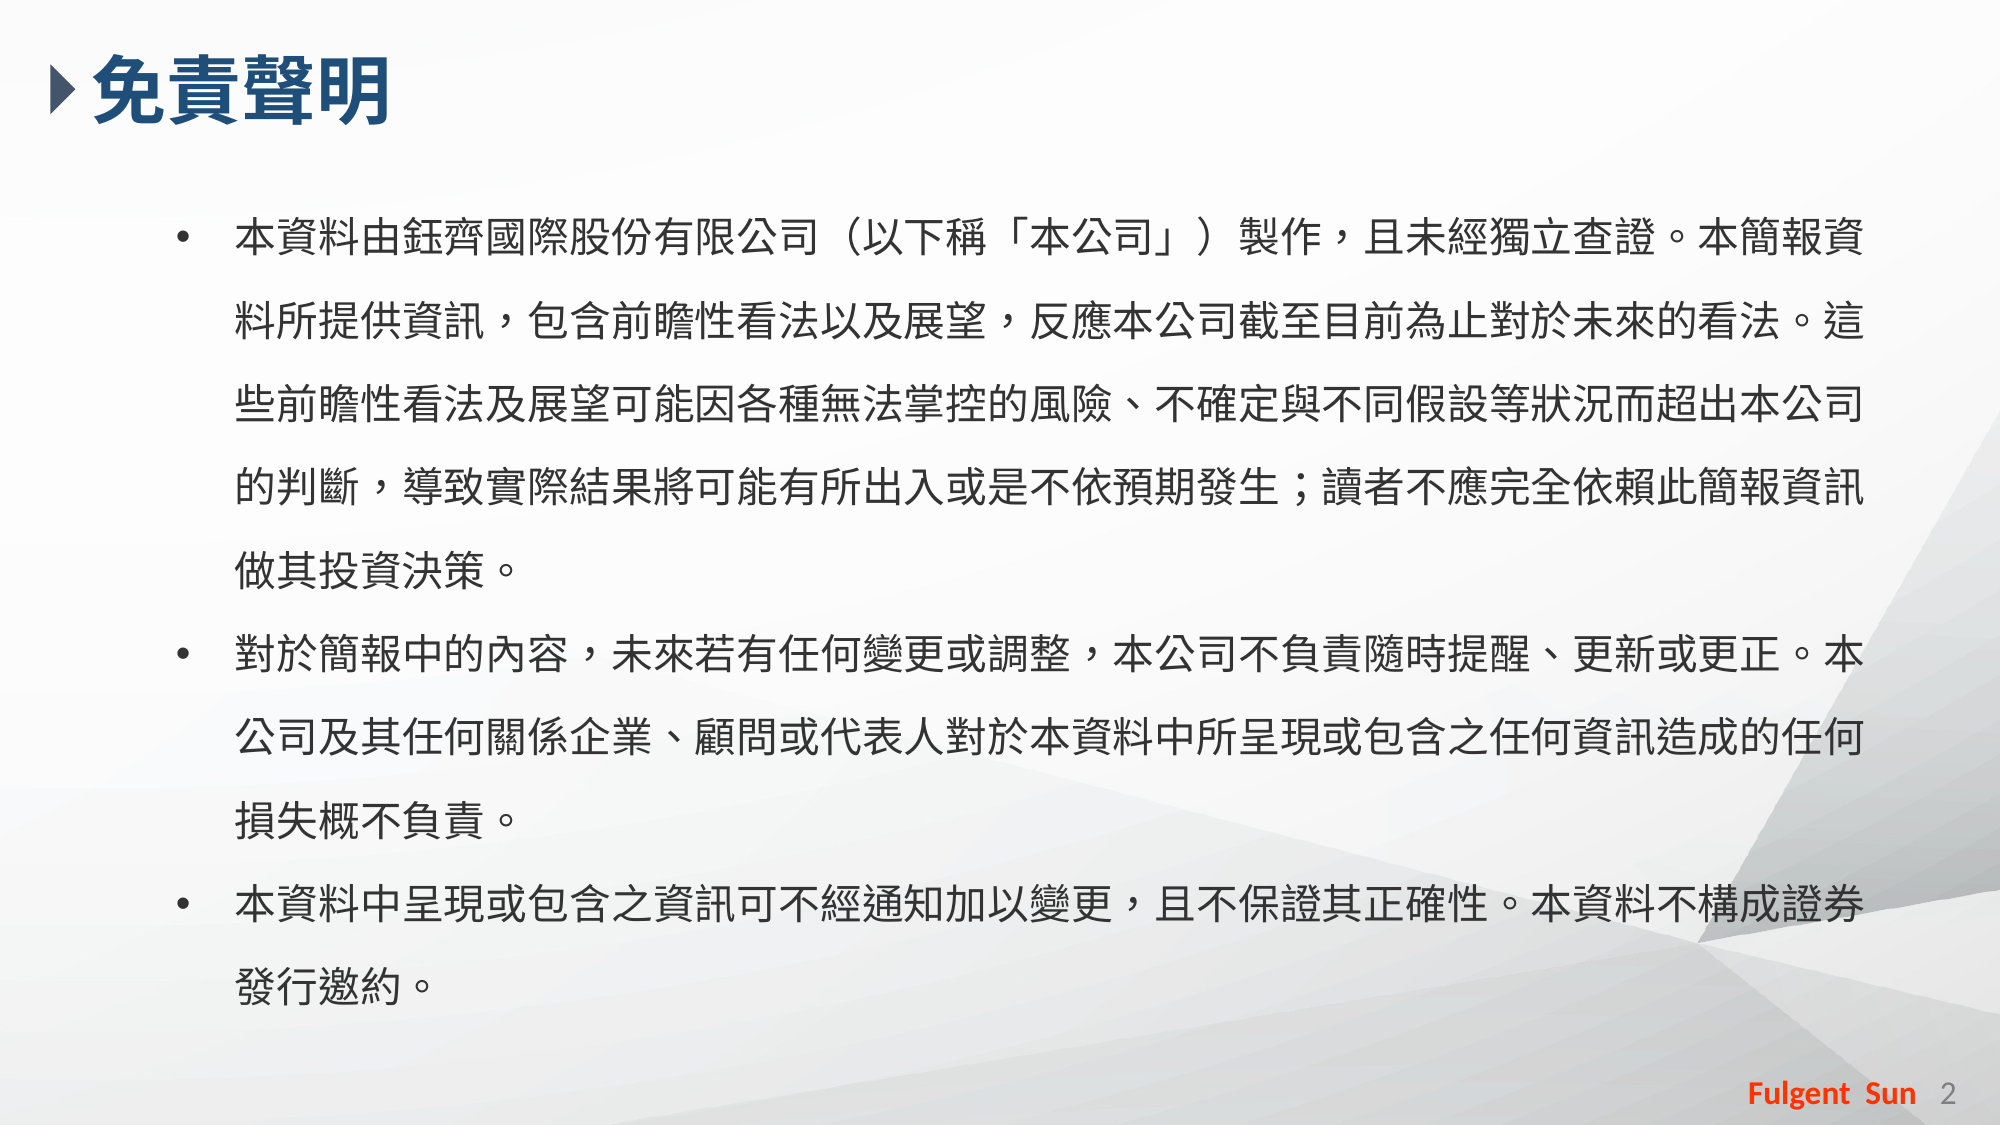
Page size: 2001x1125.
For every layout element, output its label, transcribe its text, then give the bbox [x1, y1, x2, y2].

text_box 本資料由鈺齊國際股份有限公司（以下稱「本公司」）製作，且未經獨立查證。本簡報資料所提供資訊，包含前瞻性看法以及展望，反應本公司截至目前為止對於未來的看法。這些前瞻性看法及展望可能因各種無法掌控的風險、不確定與不同假設等狀況而超出本公司的判斷，導致實際結果將可能有所出入或是不依預期發生；讀者不應完全依賴此簡報資訊做其投資決策。 對於簡報中的內容，未來若有任何變更或調整，本公司不負責隨時提醒、更新或更正。本公司及其任何關係企業、顧問或代表人對於本資料中所呈現或包含之任何資訊造成的任何損失概不負責。 本資料中呈現或包含之資訊可不經通知加以變更，且不保證其正確性。本資料不構成證券發行邀約。 [158, 170, 1883, 1019]
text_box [50, 36, 409, 143]
picture [0, 0, 2000, 1125]
